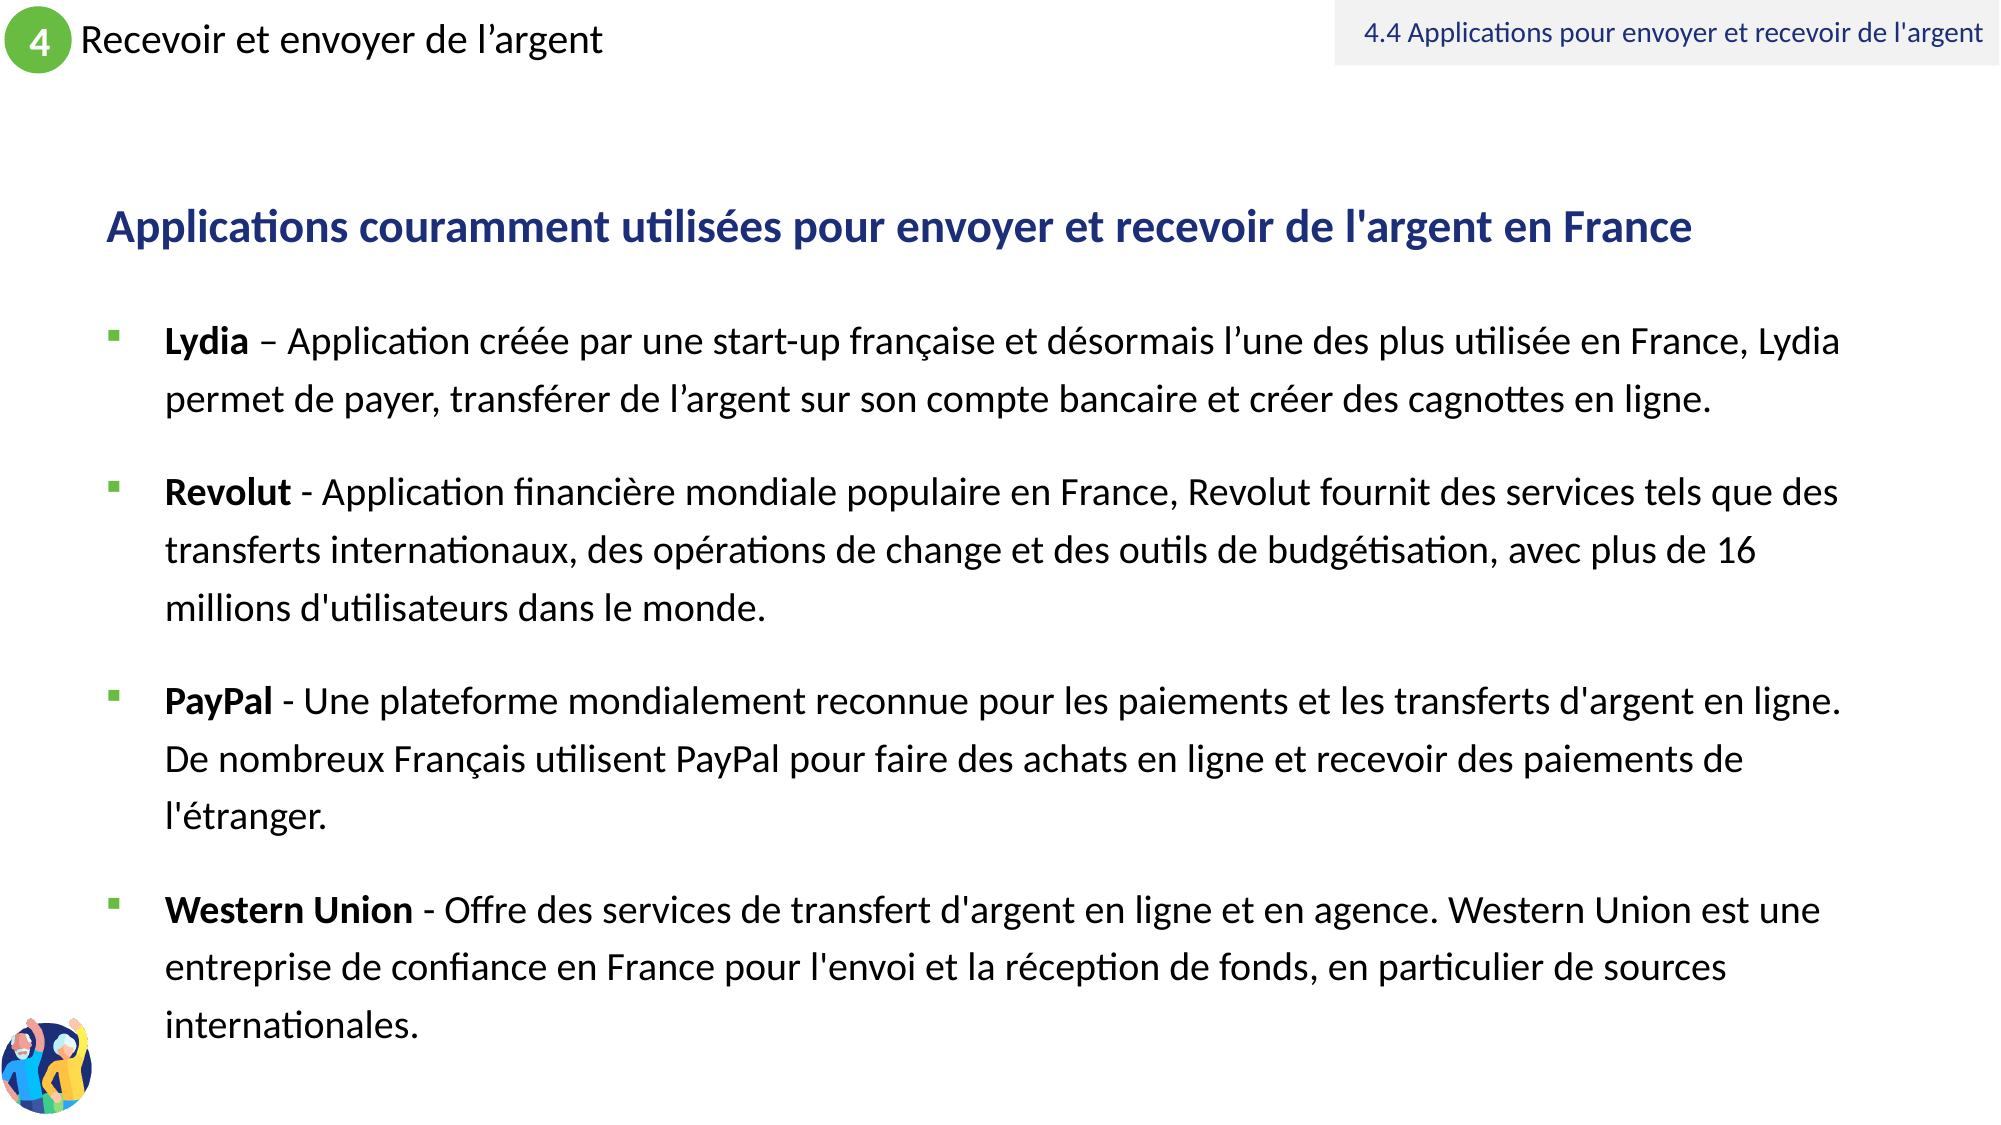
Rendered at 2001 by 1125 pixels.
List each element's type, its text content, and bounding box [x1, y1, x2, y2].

text_box 4.4 Applications pour envoyer et recevoir de l'argent [1334, 0, 2000, 66]
list Lydia – Application créée par une start-up française et désormais l’une des plus utilisée en France, Lydia permet de payer, transférer de l’argent sur son compte bancaire et créer des cagnottes en ligne. Revolut - Application financière mondiale populaire en France, Revolut fournit des services tels que des transferts internationaux, des opérations de change et des outils de budgétisation, avec plus de 16 millions d'utilisateurs dans le monde. PayPal - Une plateforme mondialement reconnue pour les paiements et les transferts d'argent en ligne. De nombreux Français utilisent PayPal pour faire des achats en ligne et recevoir des paiements de l'étranger. Western Union - Offre des services de transfert d'argent en ligne et en agence. Western Union est une entreprise de confiance en France pour l'envoi et la réception de fonds, en particulier de sources internationales. [91, 297, 1906, 1061]
picture [1, 1007, 99, 1125]
title Applications couramment utilisées pour envoyer et recevoir de l'argent en France [91, 177, 1906, 277]
